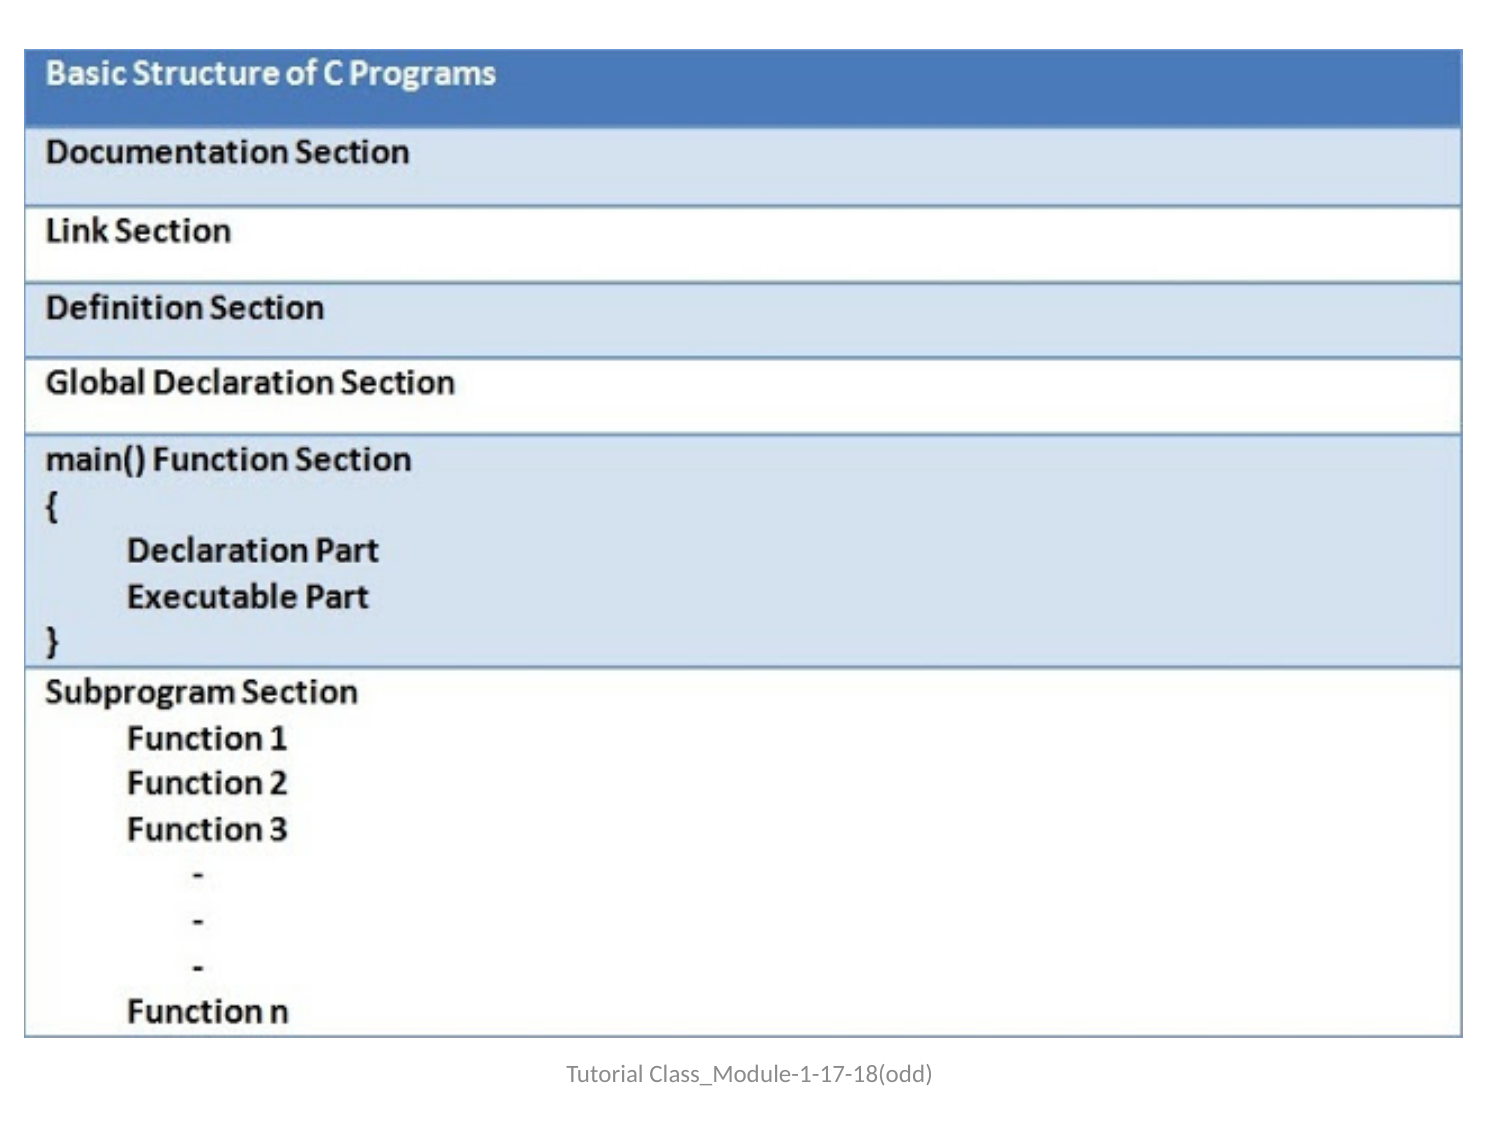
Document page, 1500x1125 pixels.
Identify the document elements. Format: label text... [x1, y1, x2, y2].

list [24, 49, 1463, 1038]
footer Tutorial Class_Module-1-17-18(odd) [512, 1046, 988, 1103]
